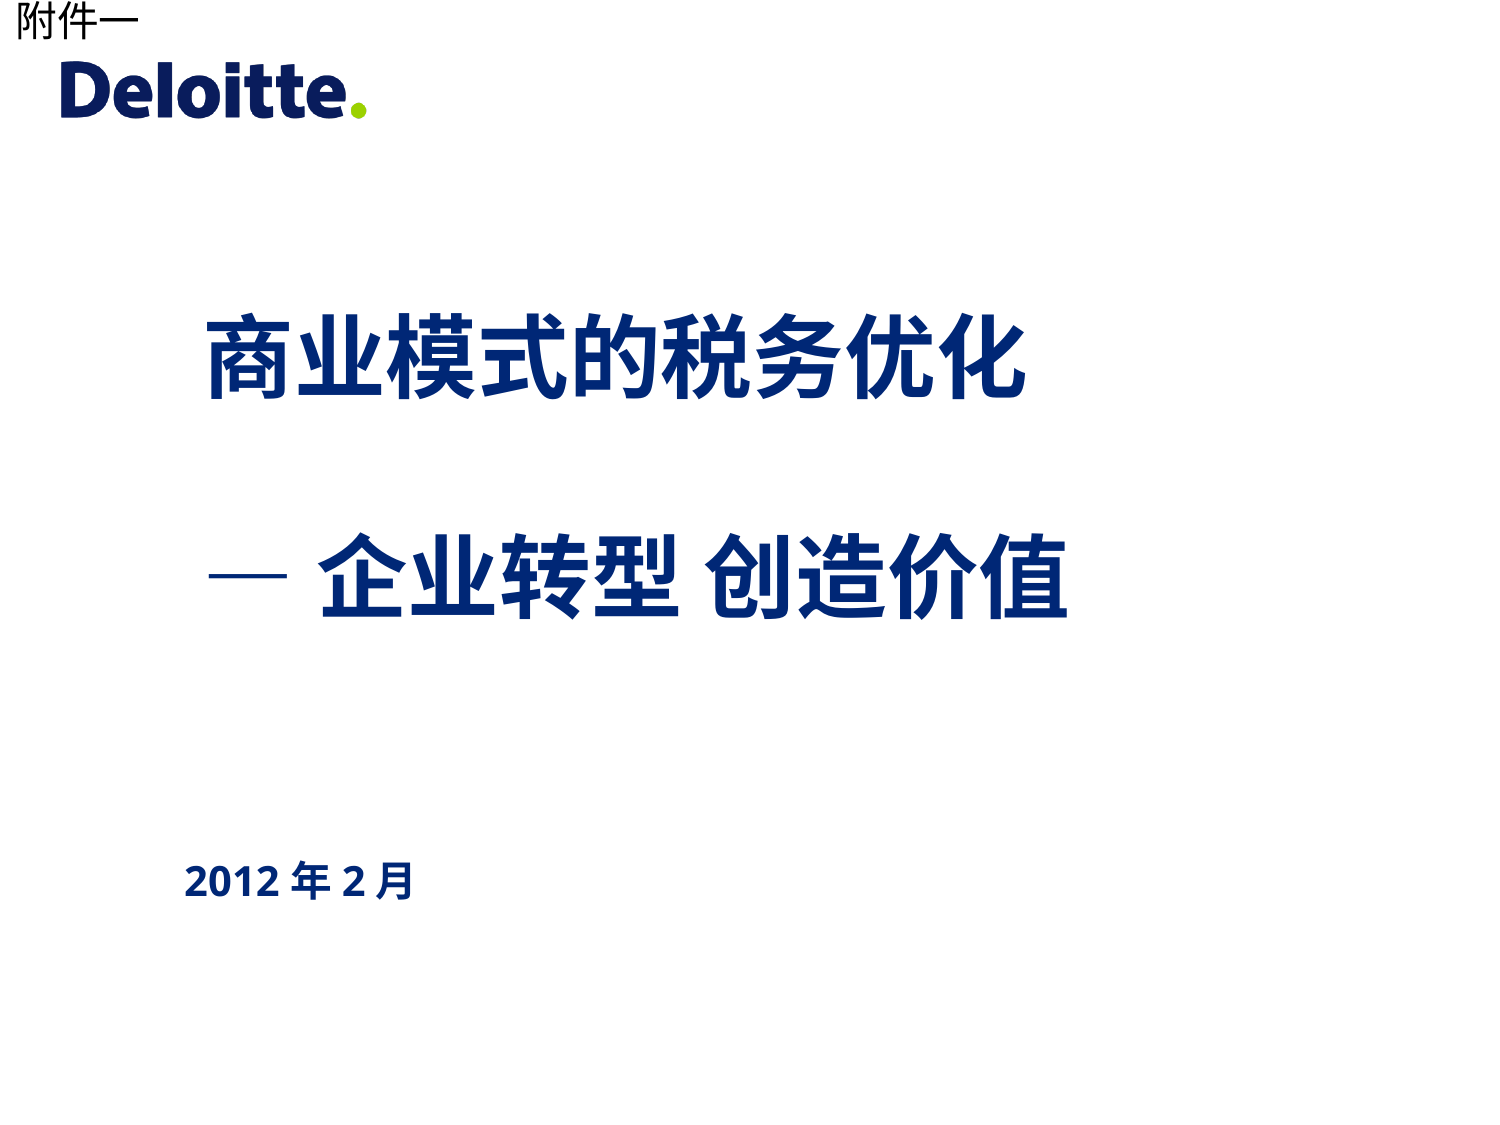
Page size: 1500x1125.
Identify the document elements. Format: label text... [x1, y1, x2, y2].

subtitle 2012年2月 [184, 798, 1450, 906]
text_box 附件一 [0, 0, 156, 53]
text_box 商业模式的税务优化 —企业转型 创造价值 [202, 299, 1500, 830]
picture [58, 58, 369, 122]
